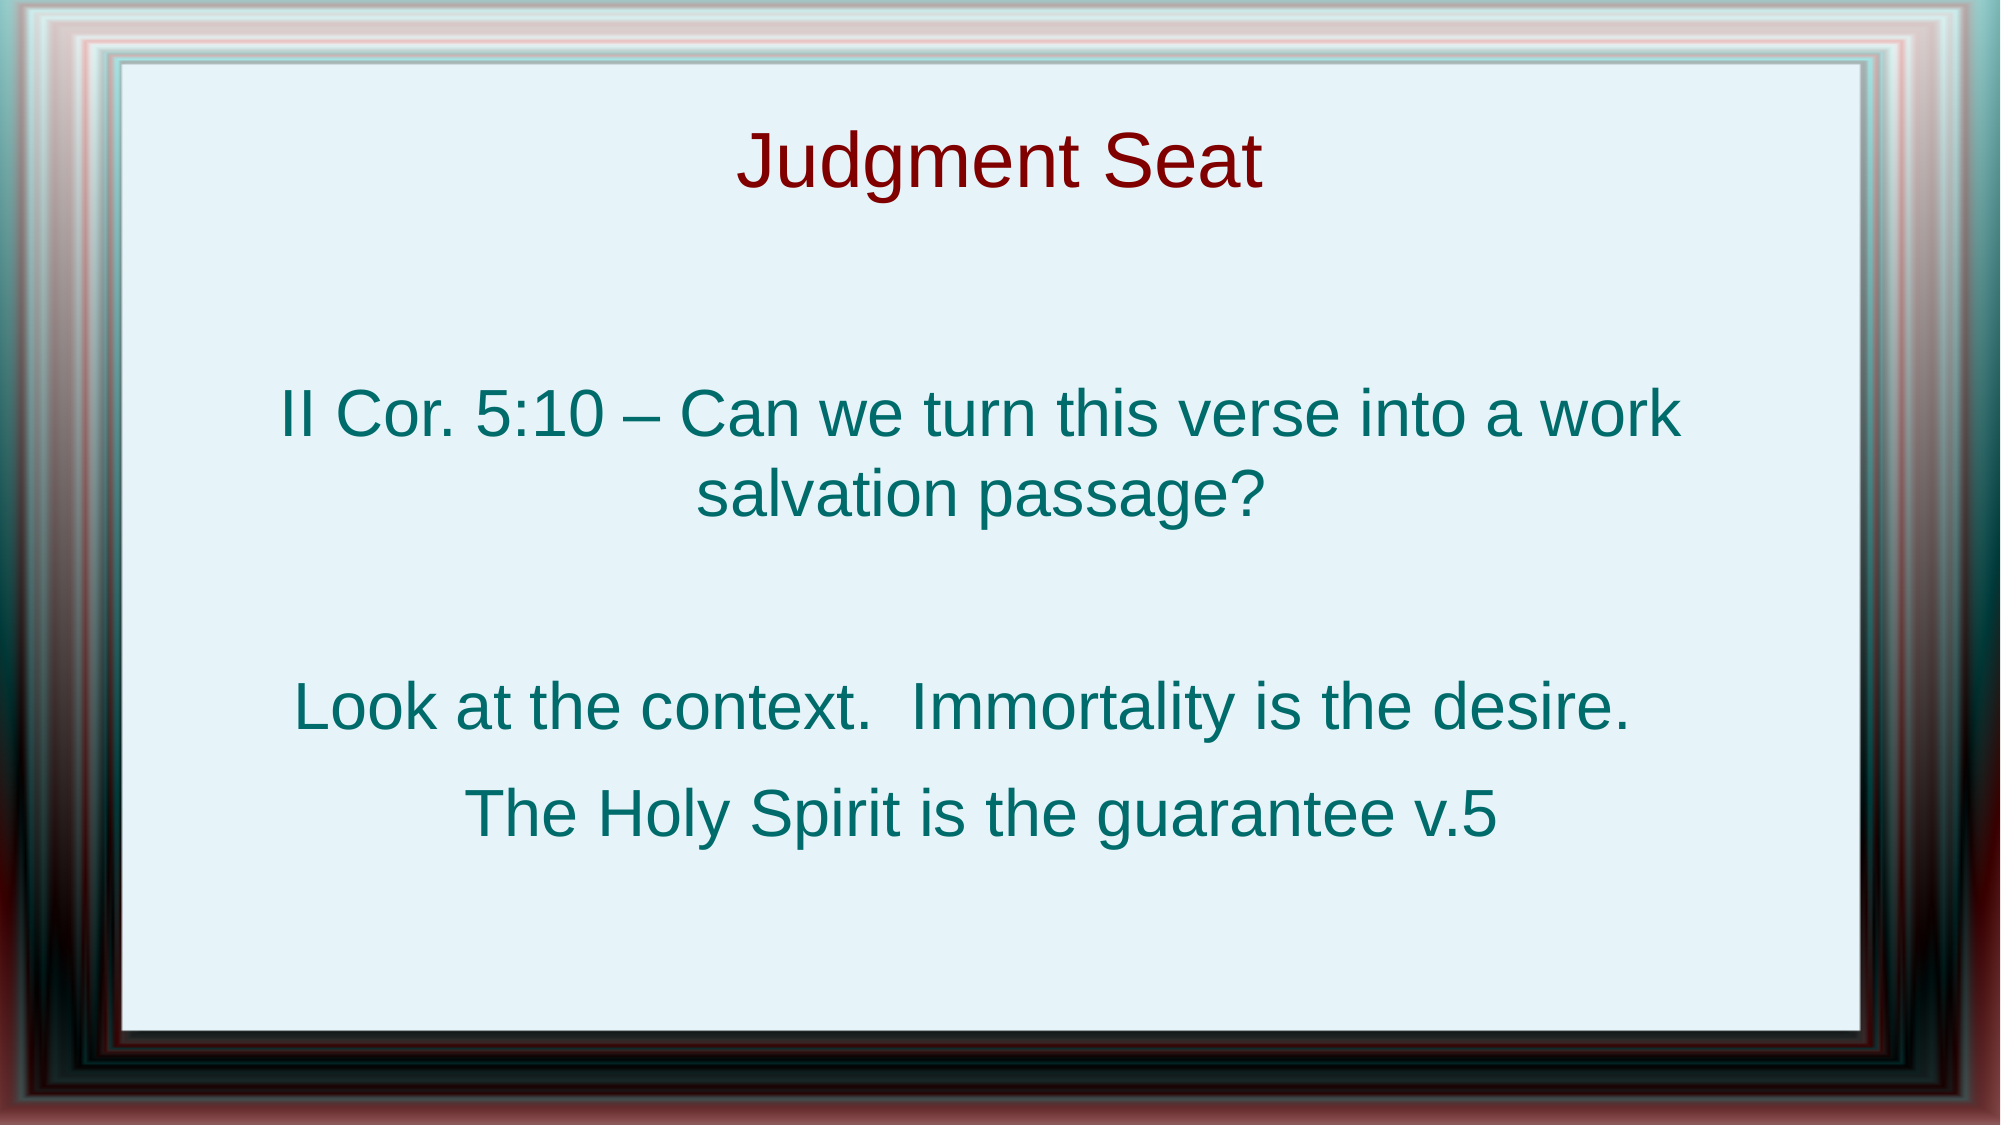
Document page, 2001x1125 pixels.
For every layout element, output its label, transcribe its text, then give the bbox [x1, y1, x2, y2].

subtitle II Cor. 5:10 – Can we turn this verse into a work salvation passage? Look at the context. Immortality is the desire. The Holy Spirit is the guarantee v.5 [142, 328, 1822, 892]
picture [0, 0, 2001, 1125]
title Judgment Seat [142, 80, 1857, 233]
